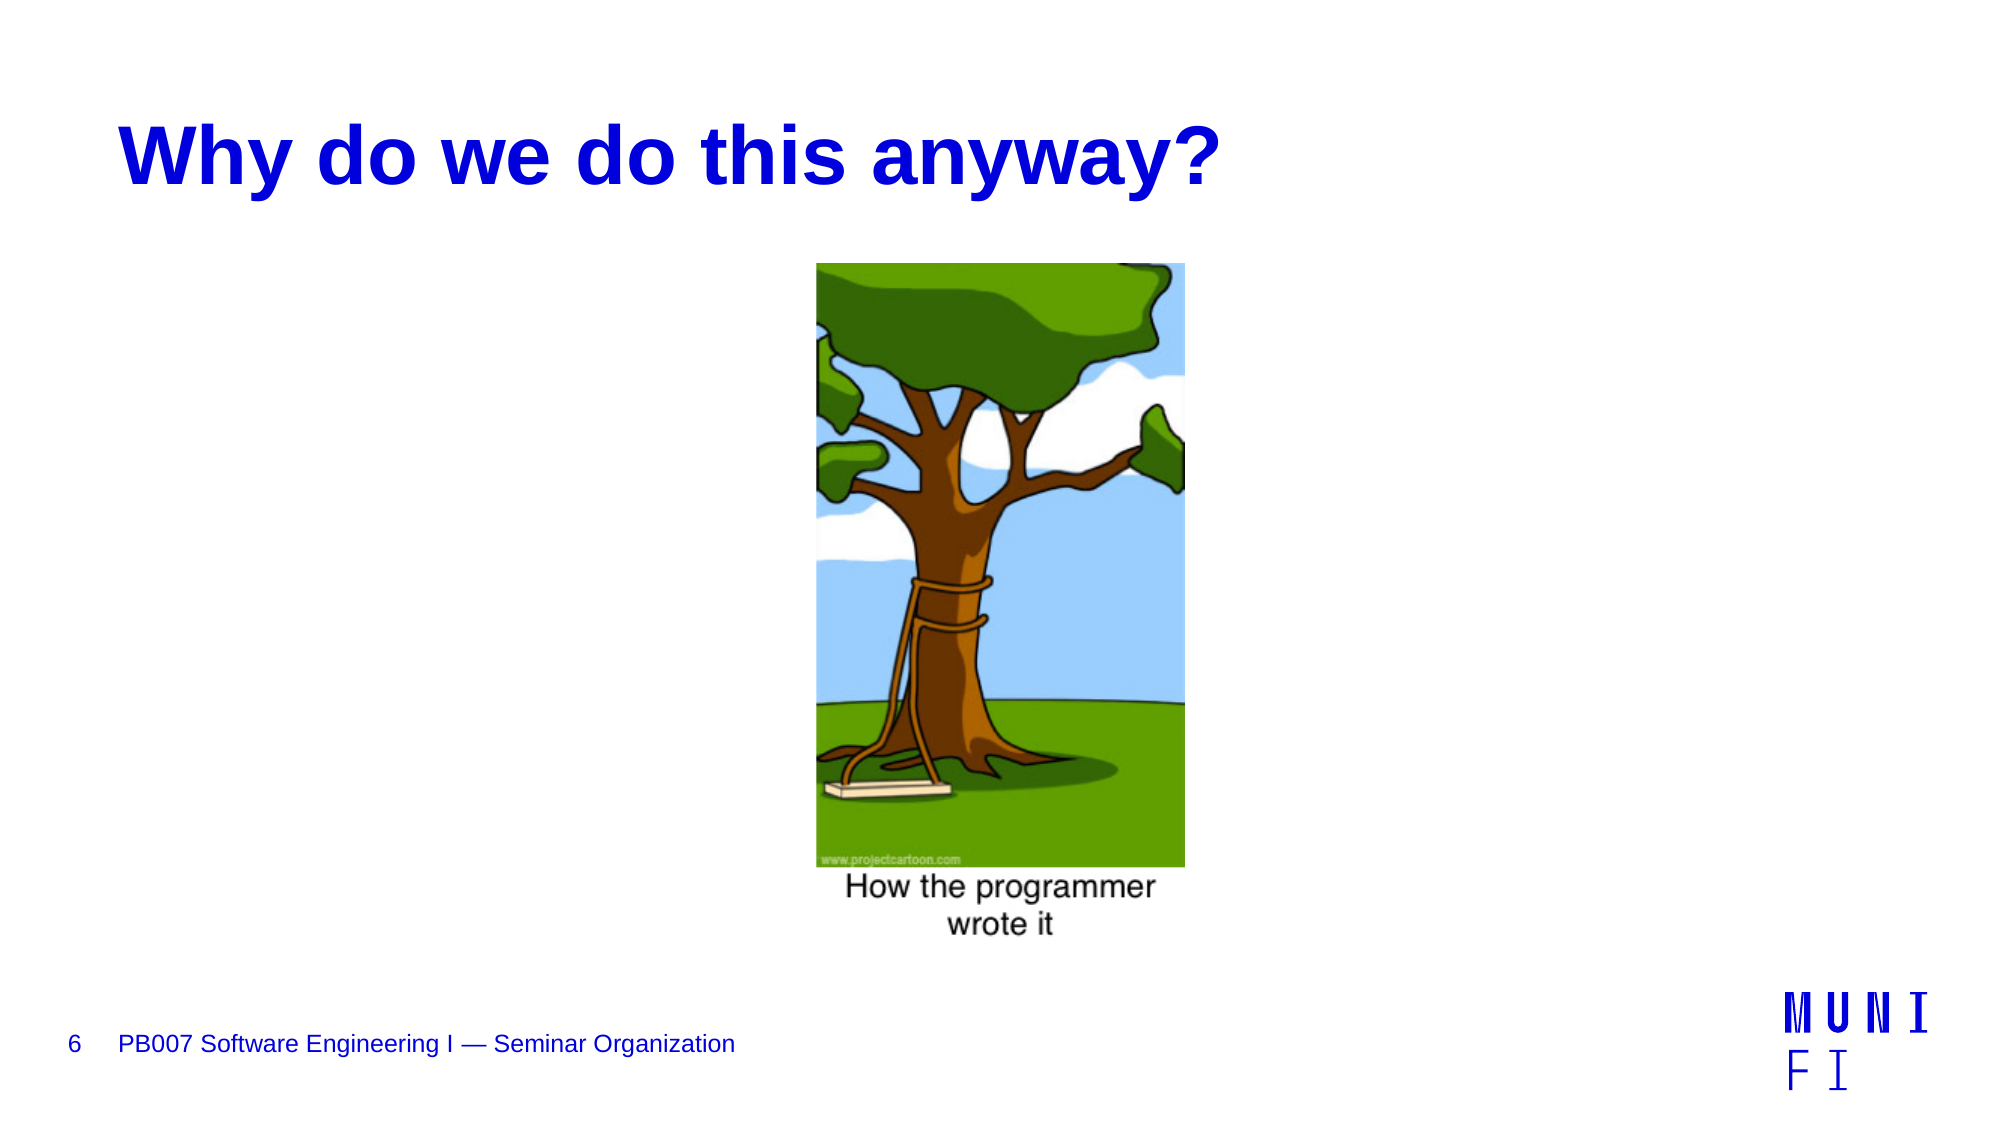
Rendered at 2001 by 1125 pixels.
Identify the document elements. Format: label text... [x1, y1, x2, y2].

slide_number 6 [67, 1021, 110, 1063]
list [815, 263, 1185, 951]
footer PB007 Software Engineering I — Seminar Organization [118, 1021, 1418, 1063]
title Why do we do this anyway? [118, 118, 1883, 193]
